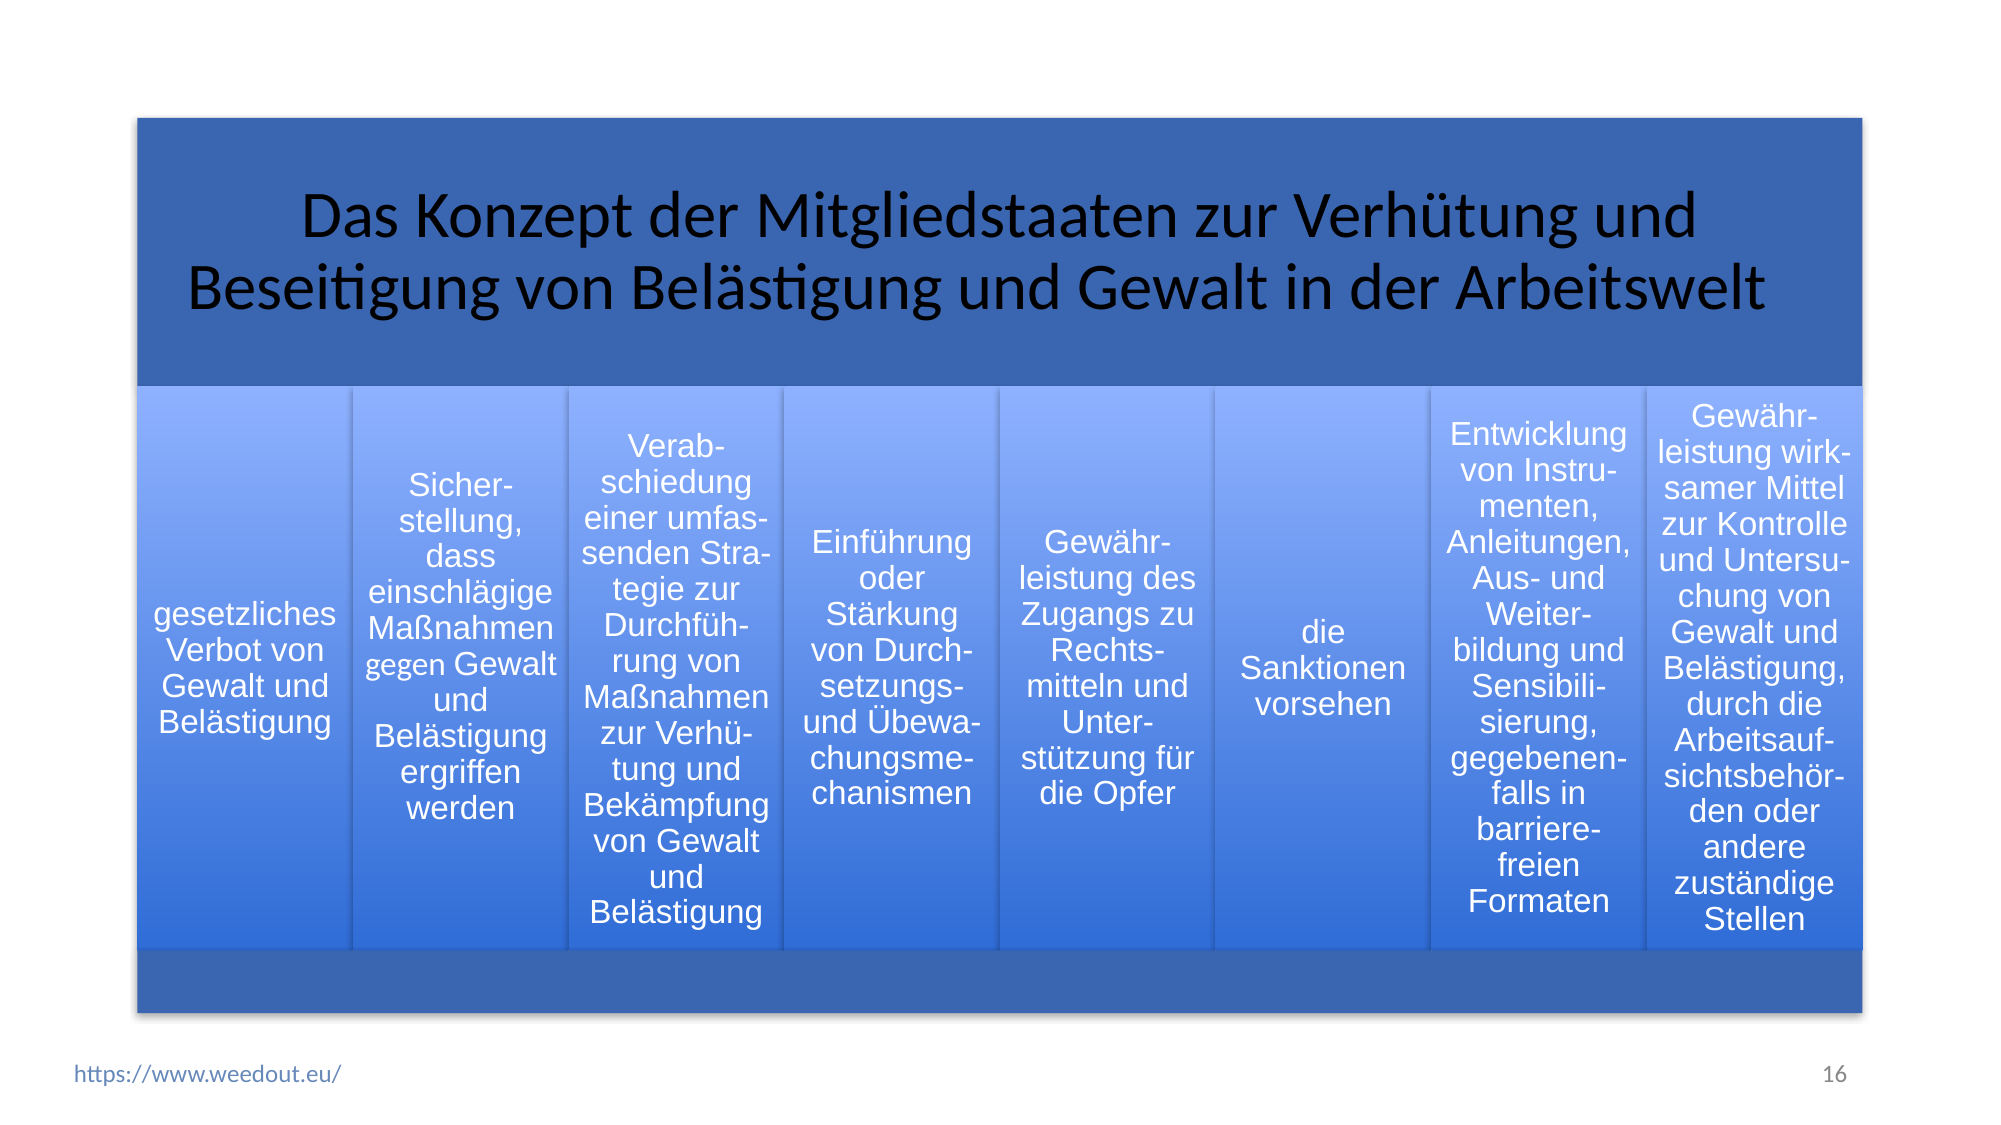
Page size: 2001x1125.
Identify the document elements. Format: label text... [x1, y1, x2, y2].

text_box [137, 117, 1863, 1014]
text_box https://www.weedout.eu/ [58, 1049, 508, 1095]
slide_number ‹#› [1412, 1042, 1863, 1103]
